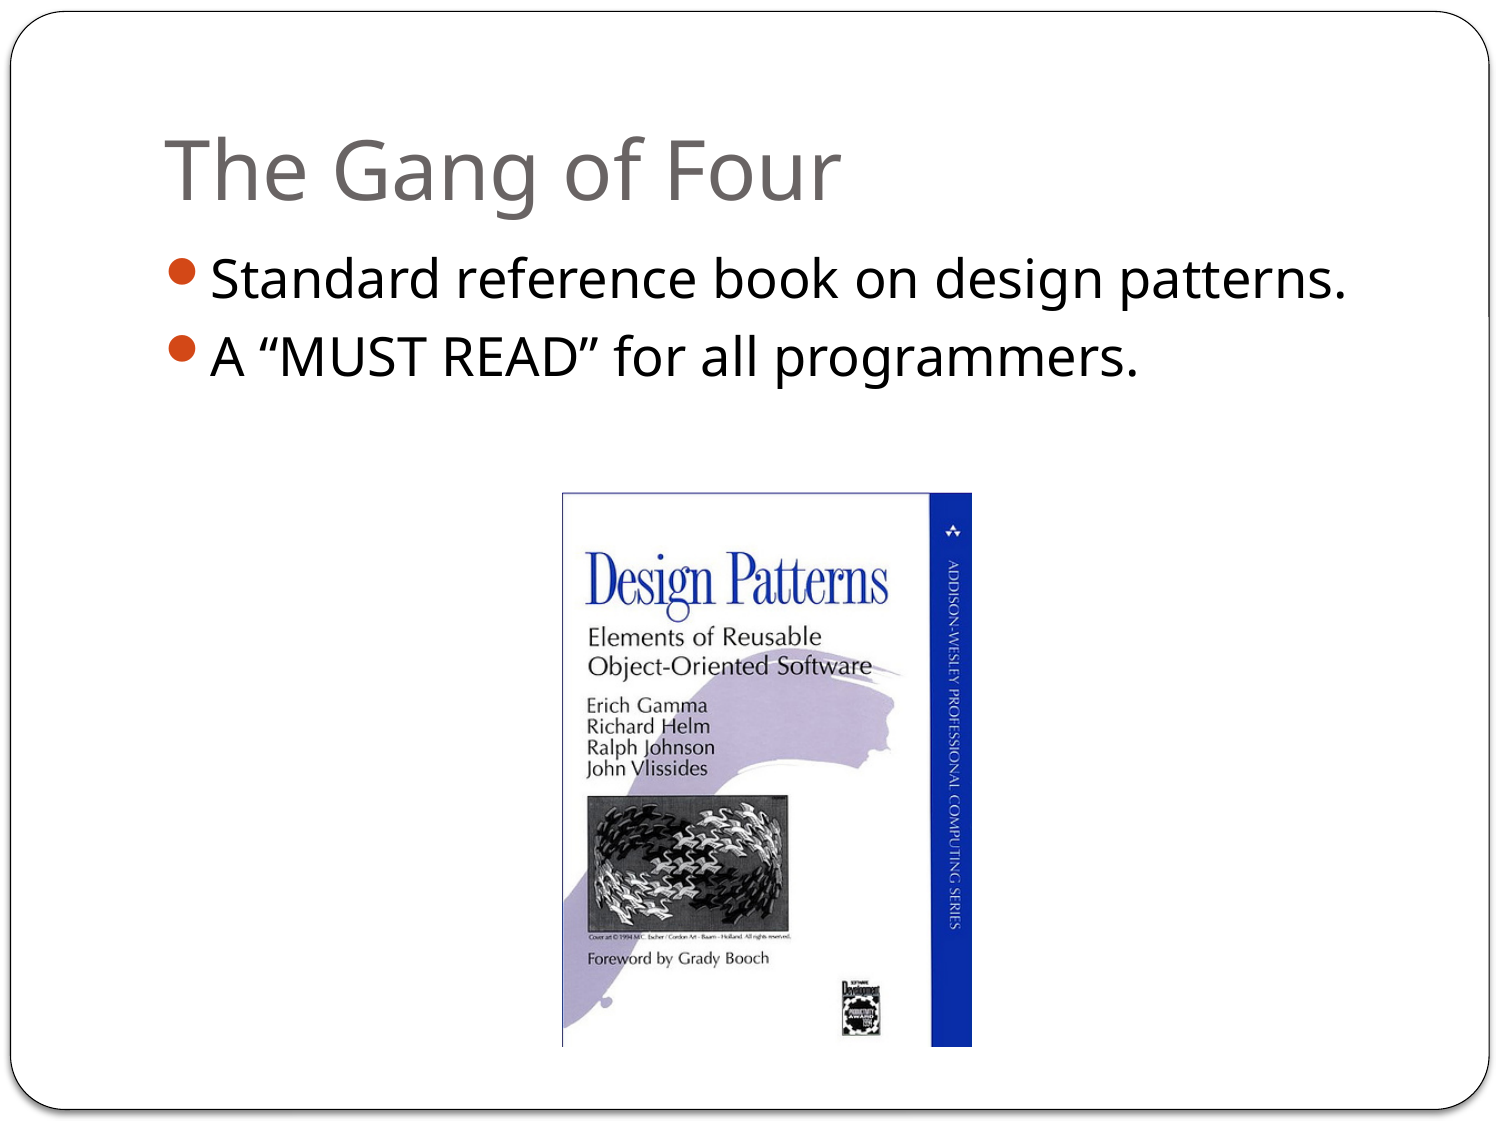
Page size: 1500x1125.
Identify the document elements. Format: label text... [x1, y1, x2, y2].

title The Gang of Four [150, 45, 1425, 233]
list Standard reference book on design patterns. A “MUST READ” for all programmers. [150, 237, 1425, 988]
picture [562, 491, 973, 1048]
